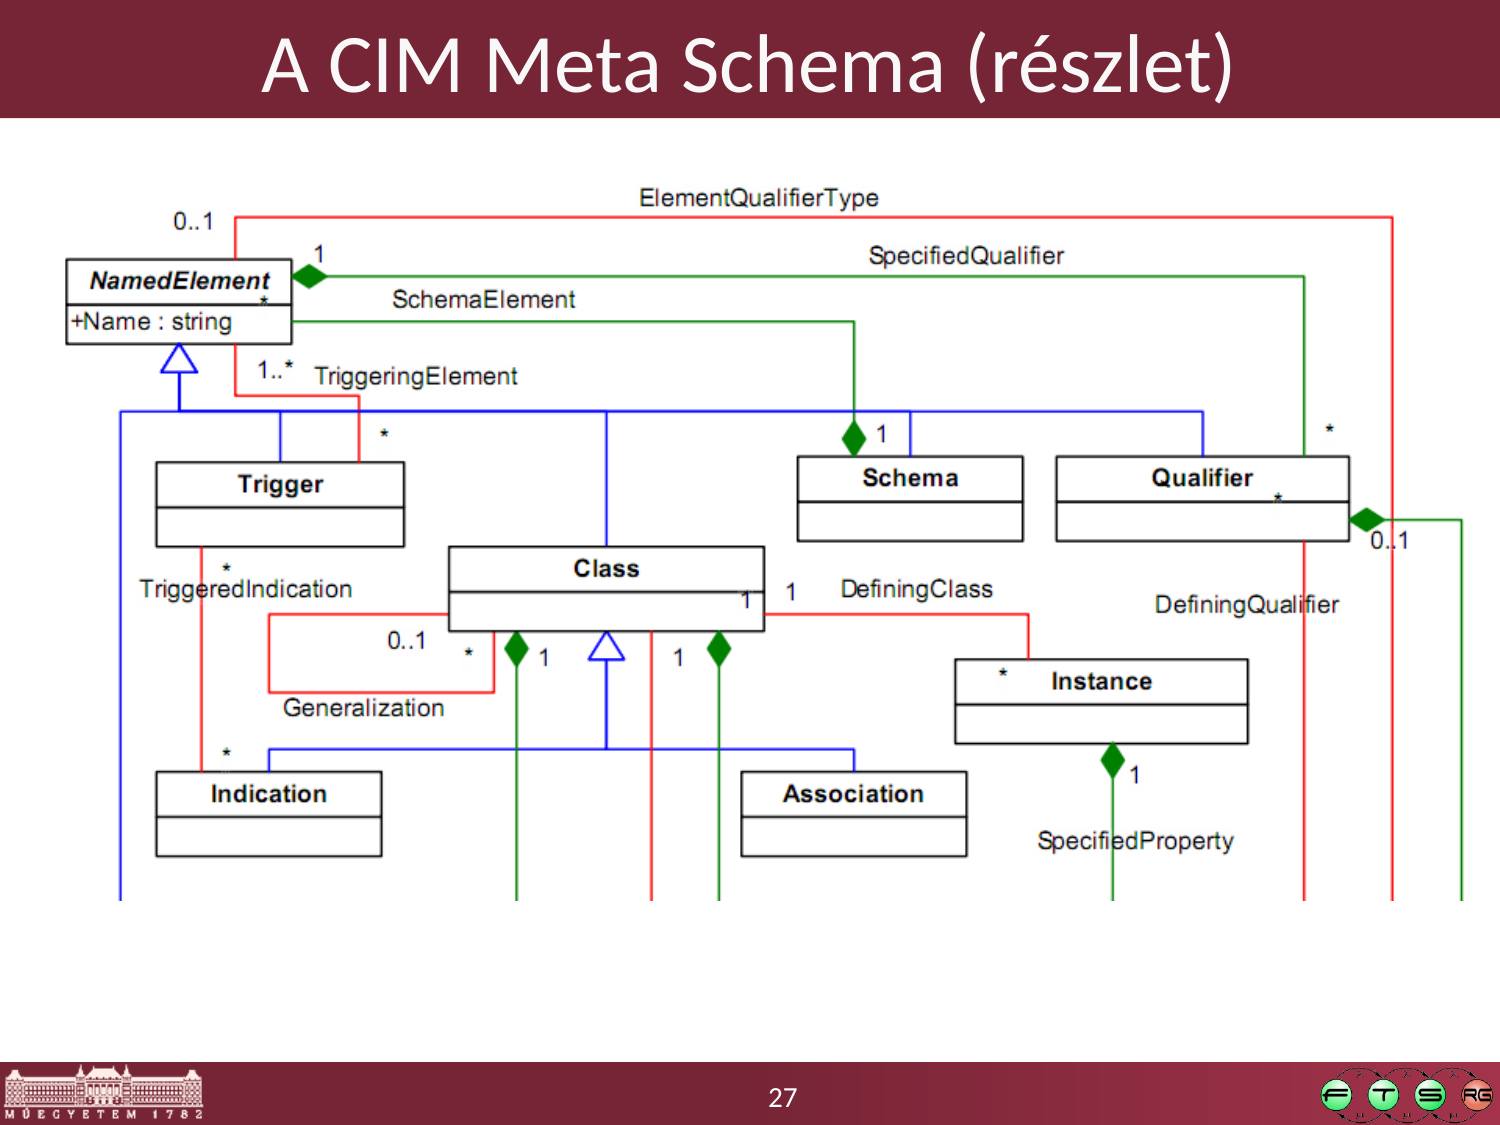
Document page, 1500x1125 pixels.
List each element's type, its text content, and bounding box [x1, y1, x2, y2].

title A CIM Meta Schema (részlet) [0, 0, 1500, 119]
picture [1318, 1065, 1494, 1125]
picture [0, 172, 1487, 901]
picture [0, 1063, 209, 1123]
